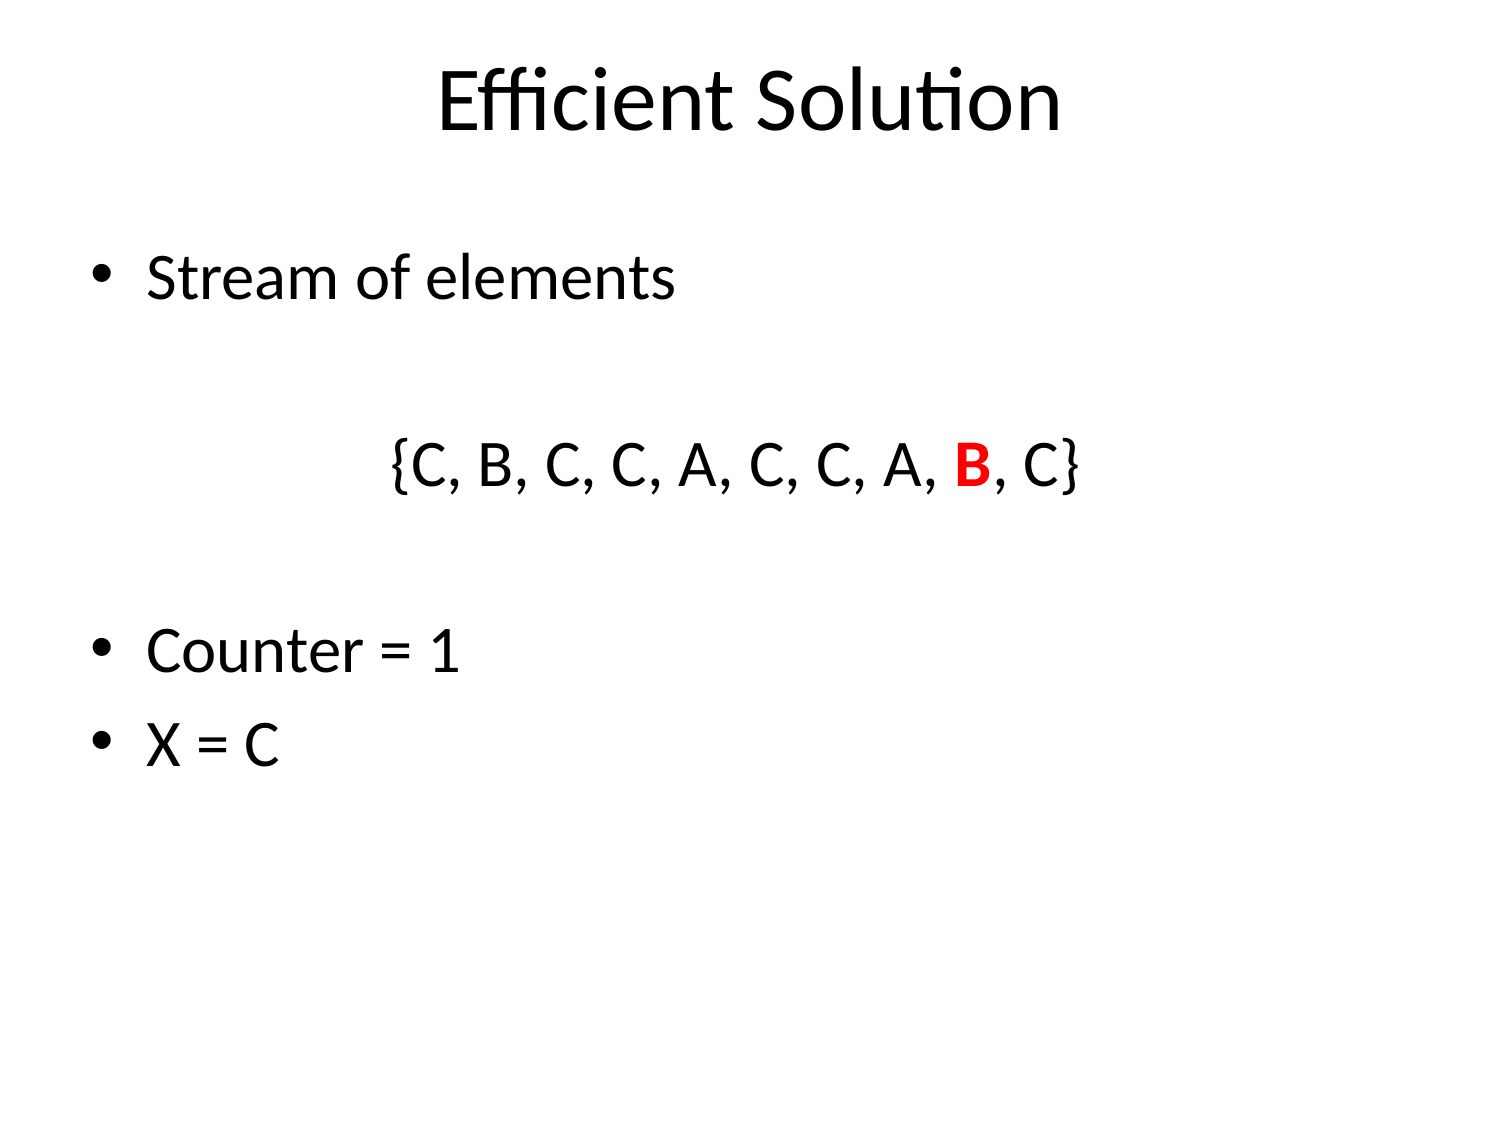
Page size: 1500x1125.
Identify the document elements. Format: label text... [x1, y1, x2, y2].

title Efficient Solution [75, 0, 1425, 188]
list Stream of elements {C, B, C, C, A, C, C, A, B, C} Counter = 1 X = C [75, 224, 1425, 968]
